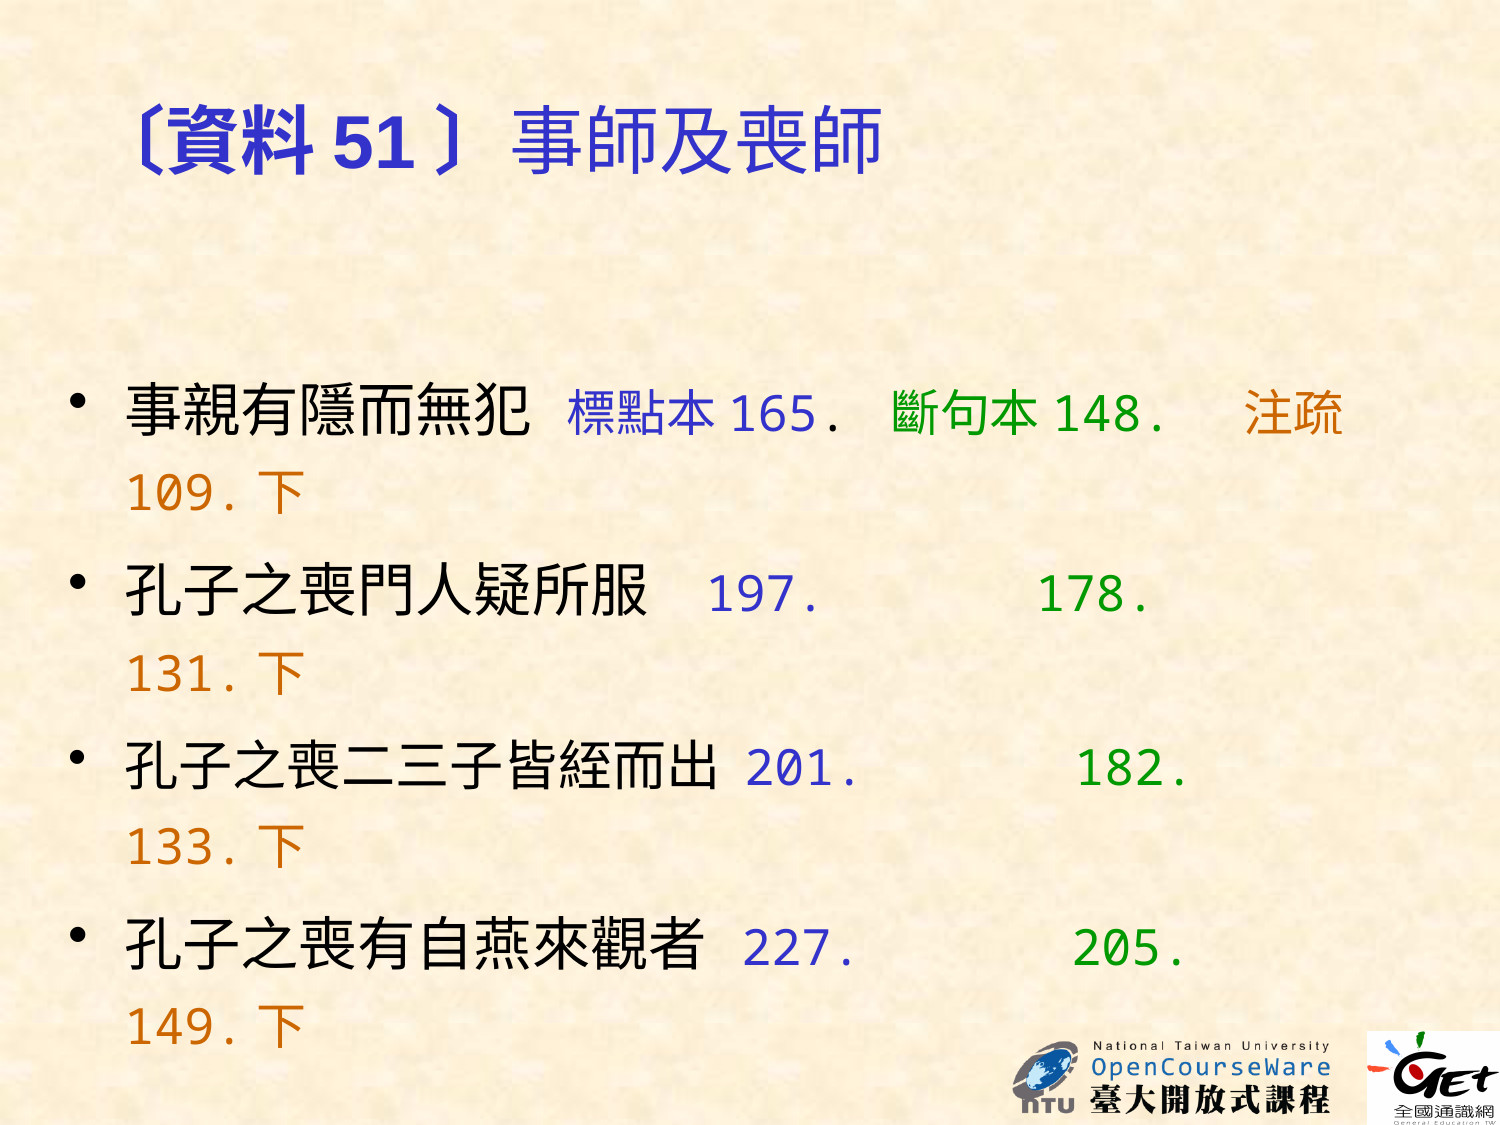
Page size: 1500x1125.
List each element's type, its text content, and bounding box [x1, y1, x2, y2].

list 事親有隱而無犯 標點本165. 斷句本148. 注疏109.下 孔子之喪門人疑所服 197. 178. 131.下 孔子之喪二三子皆絰而出 201. 182. 133.下 孔子之喪有自燕來觀者 227. 205. 149.下 《史記‧孔子世家》 [52, 262, 1460, 1006]
title 〔資料51〕事師及喪師 [74, 44, 1426, 233]
picture [0, 0, 1500, 1125]
